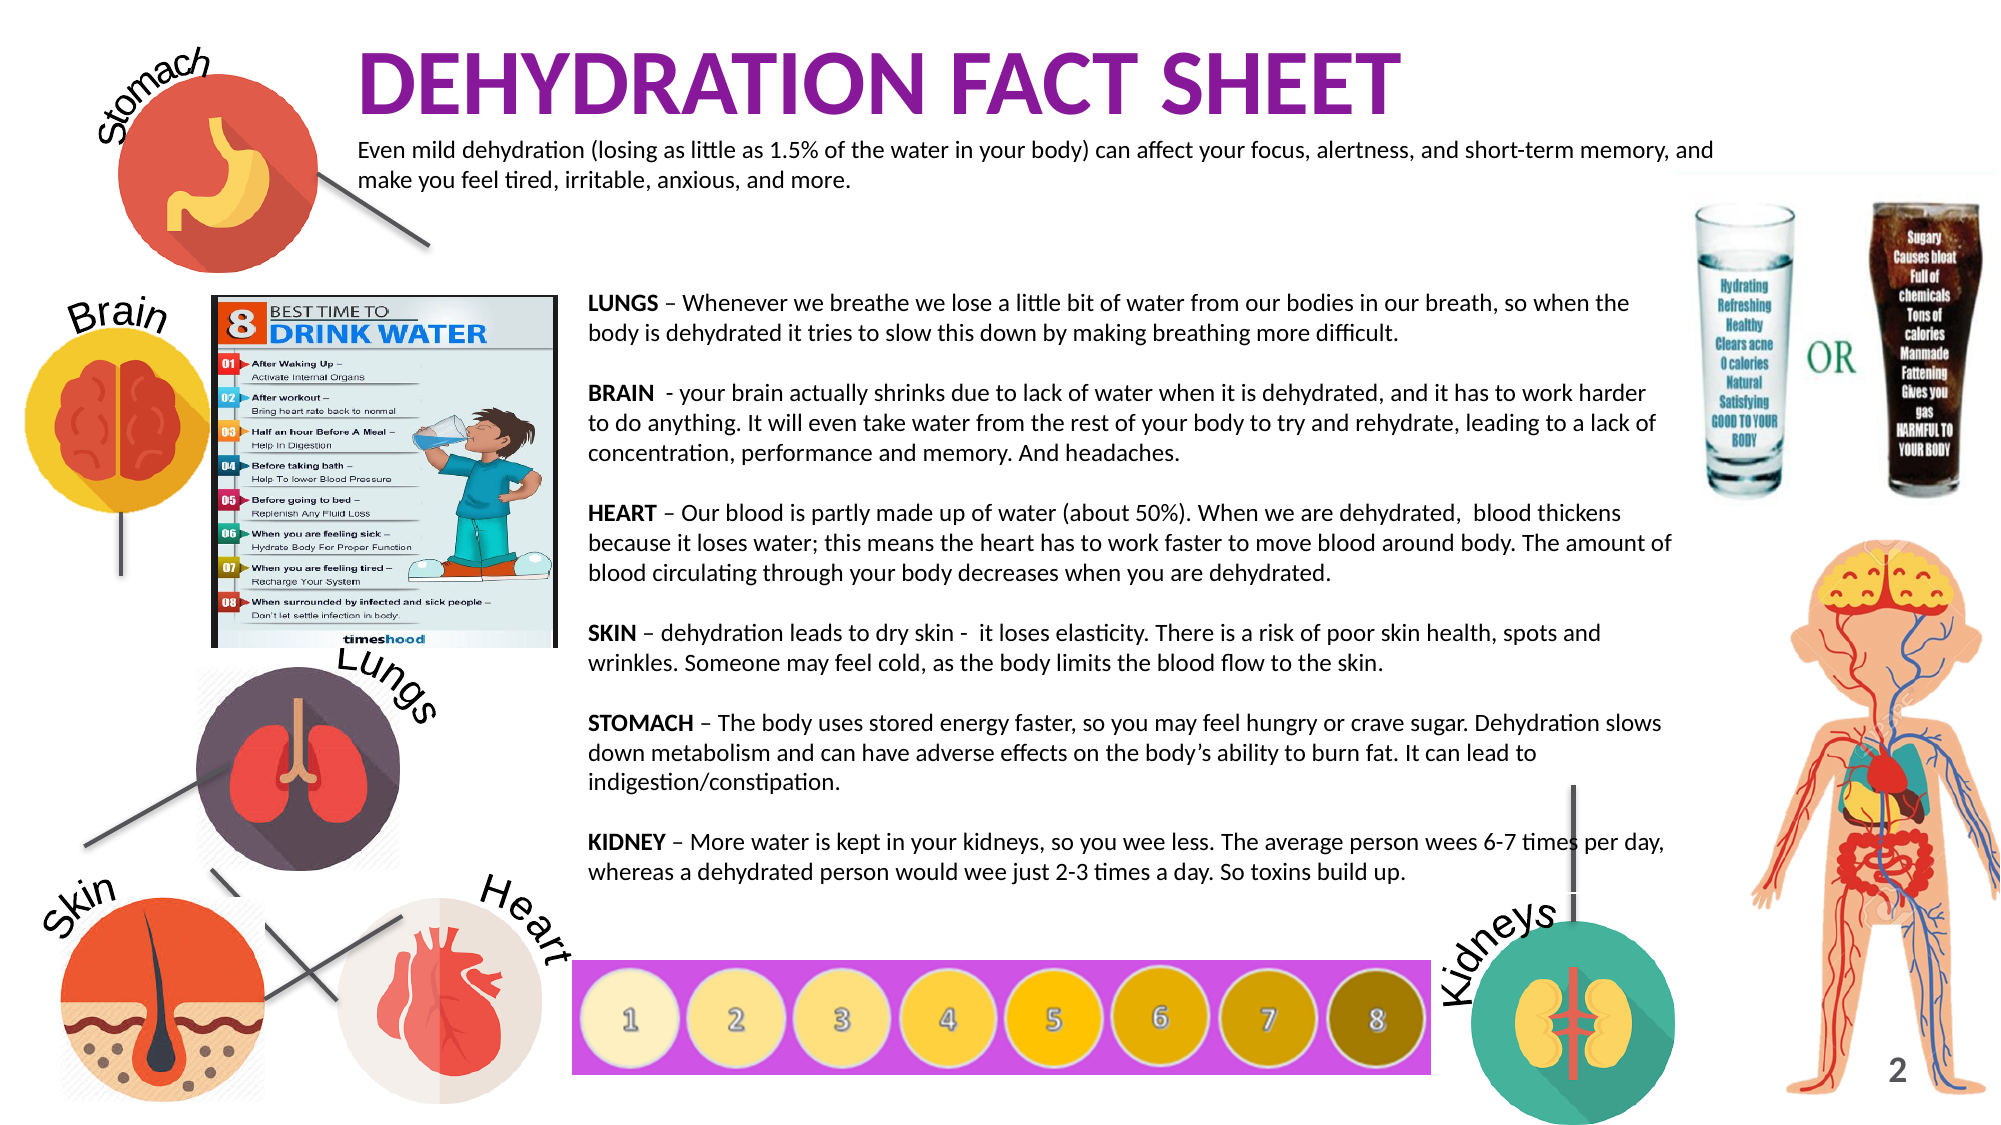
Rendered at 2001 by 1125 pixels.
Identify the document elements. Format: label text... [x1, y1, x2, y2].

title DEHYDRATION Fact Sheet Even mild dehydration (losing as little as 1.5% of the water in your body) can affect your focus, alertness, and short-term memory, and make you feel tired, irritable, anxious, and more. [342, 13, 1742, 252]
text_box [210, 868, 574, 1104]
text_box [99, 74, 430, 273]
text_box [1445, 784, 1676, 1125]
picture [1674, 171, 2000, 1125]
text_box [84, 666, 437, 871]
picture [572, 960, 1431, 1075]
text_box LUNGS – Whenever we breathe we lose a little bit of water from our bodies in our breath, so when the body is dehydrated it tries to slow this down by making breathing more difficult. BRAIN - your brain actually shrinks due to lack of water when it is dehydrated, and it has to work harder to do anything. It will even take water from the rest of your body to try and rehydrate, leading to a lack of concentration, performance and memory. And headaches. HEART – Our blood is partly made up of water (about 50%). When we are dehydrated, blood thickens because it loses water; this means the heart has to work faster to move blood around body. The amount of blood circulating through your body decreases when you are dehydrated. SKIN – dehydration leads to dry skin - it loses elasticity. There is a risk of poor skin health, spots and wrinkles. Someone may feel cold, as the body limits the blood flow to the skin. STOMACH – The body uses stored energy faster, so you may feel hungry or crave sugar. Dehydration slows down metabolism and can have adverse effects on the body’s ability to burn fat. It can lead to indigestion/constipation. KIDNEY – More water is kept in your kidneys, so you wee less. The average person wees 6-7 times per day, whereas a dehydrated person would wee just 2-3 times a day. So toxins build up. [573, 279, 1690, 894]
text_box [44, 889, 403, 1102]
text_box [11, 309, 205, 576]
text_box [551, 173, 1378, 220]
picture [211, 295, 558, 649]
